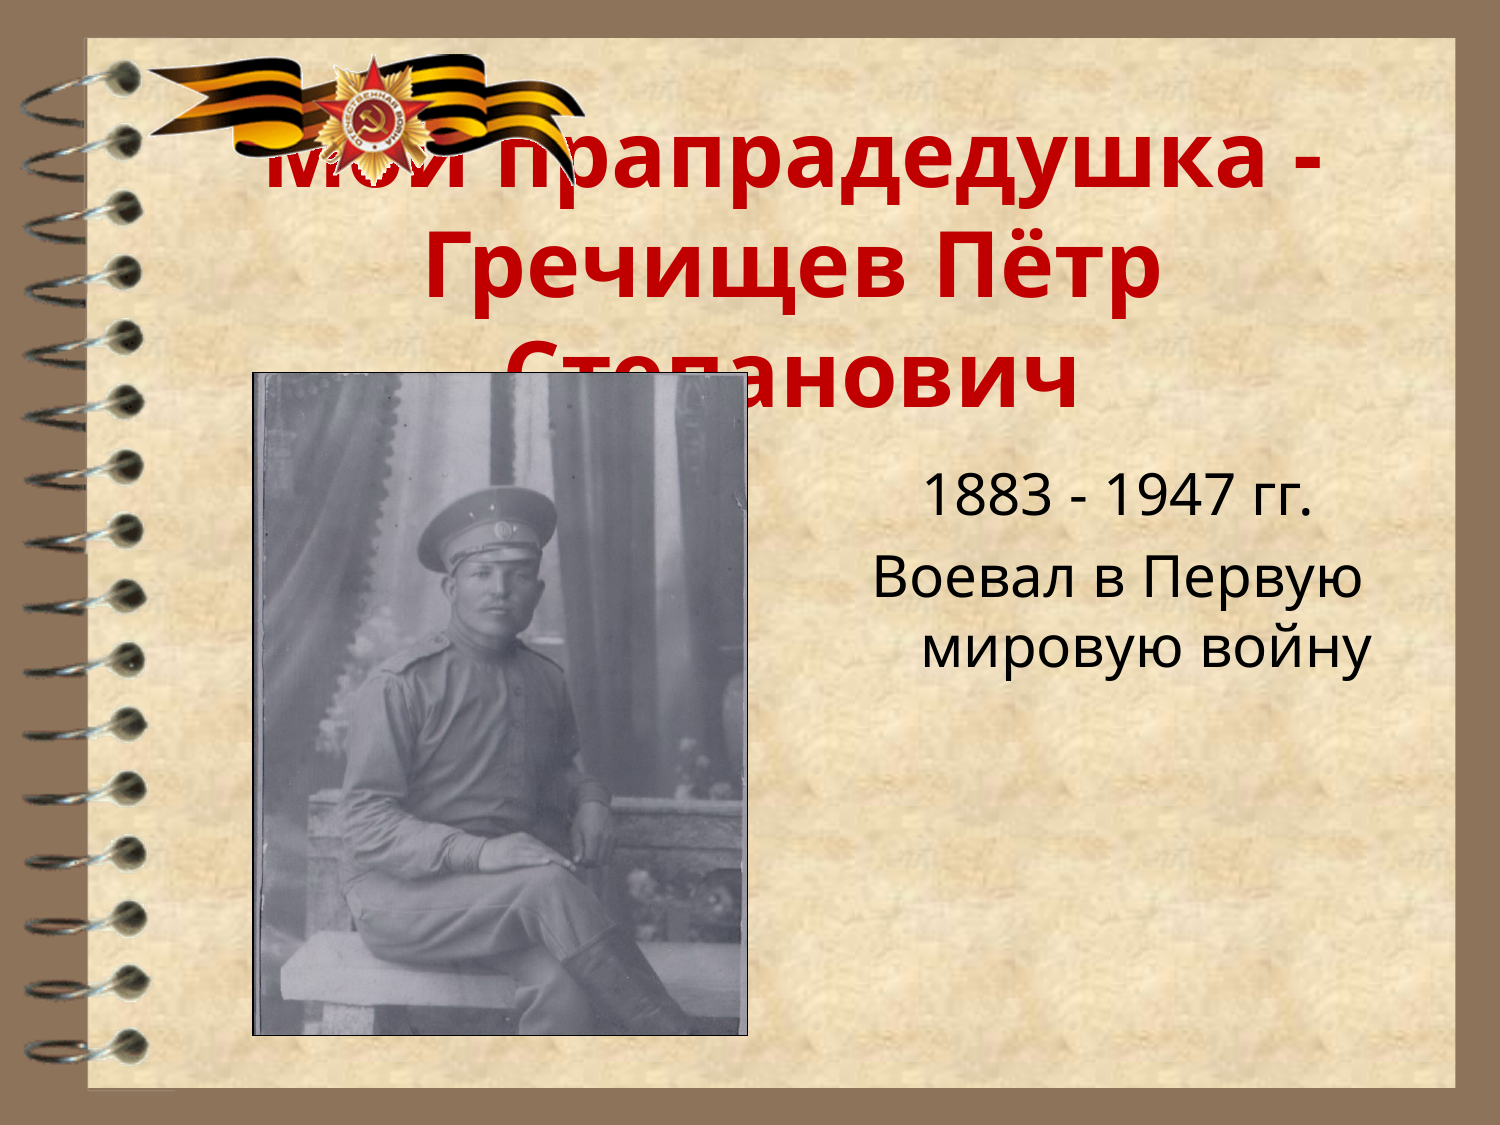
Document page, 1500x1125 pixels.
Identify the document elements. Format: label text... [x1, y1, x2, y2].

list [253, 373, 748, 1036]
picture [0, 0, 1456, 1125]
title Мой прапрадедушка - Гречищев Пётр Степанович [149, 196, 1436, 325]
list 1883 - 1947 гг. Воевал в Первую мировую войну [832, 449, 1404, 1125]
